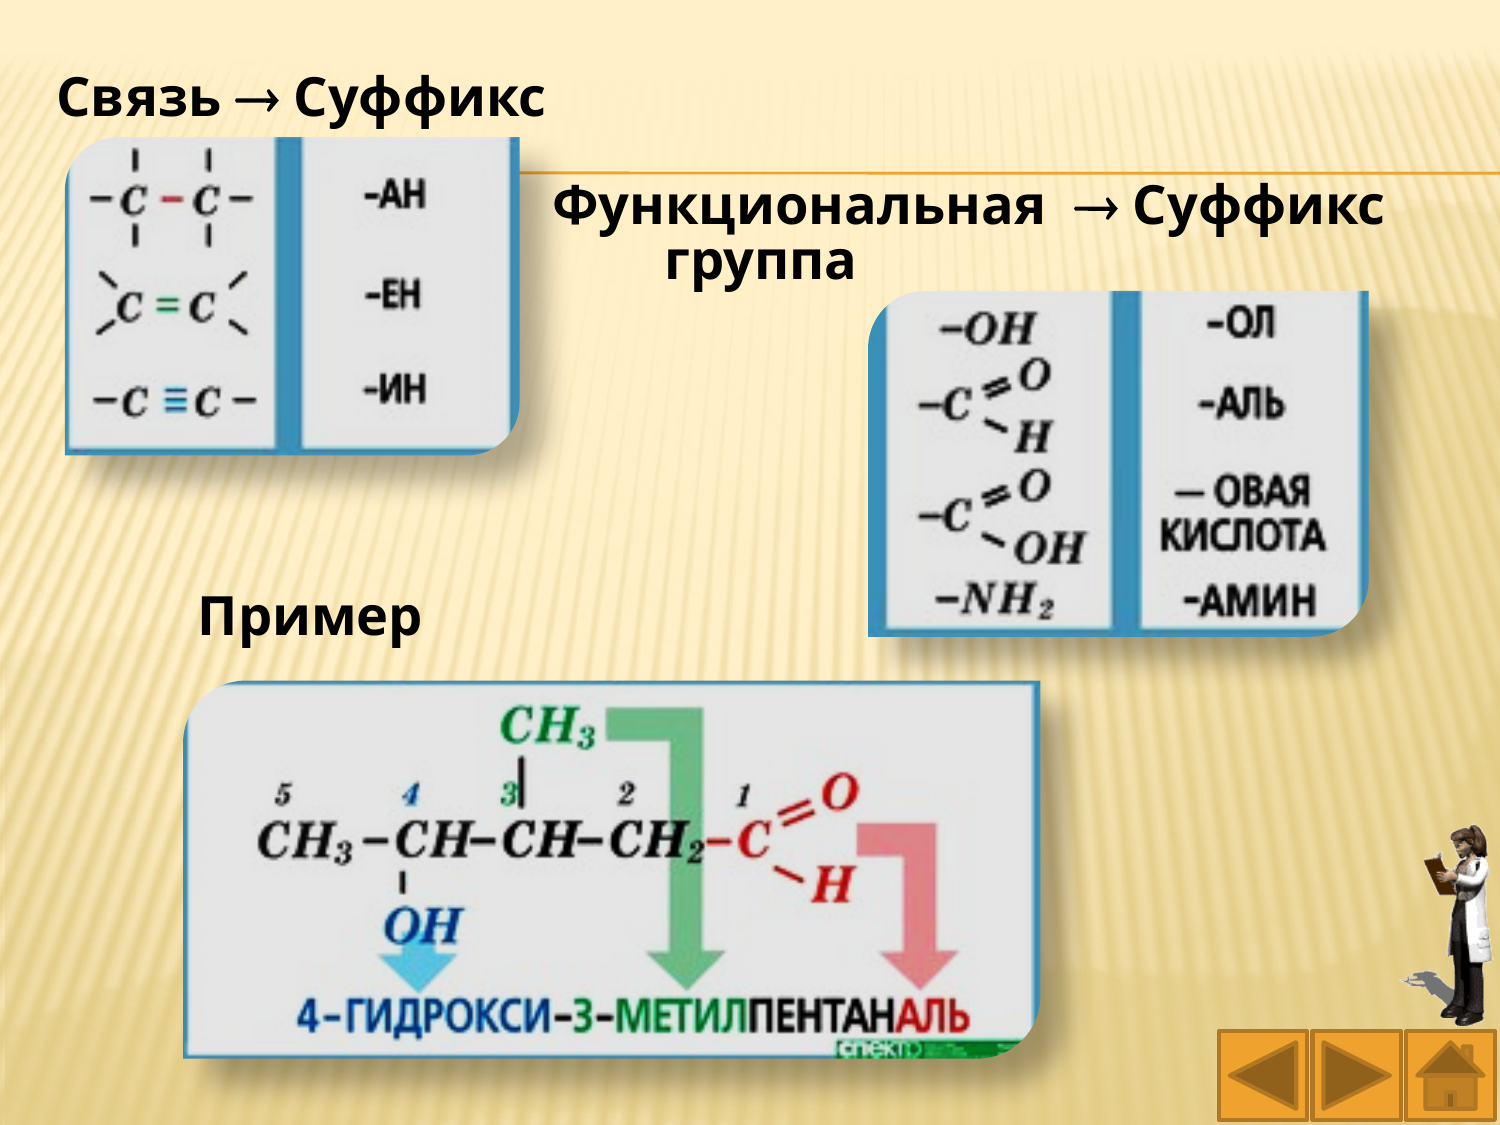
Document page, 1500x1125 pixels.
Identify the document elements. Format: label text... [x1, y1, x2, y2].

text_box [1404, 1050, 1497, 1122]
text_box [1217, 1029, 1309, 1122]
picture [1393, 819, 1500, 1034]
picture [867, 290, 1369, 638]
text_box Связь  Суффикс [41, 54, 638, 135]
picture [182, 680, 1041, 1059]
picture [64, 136, 520, 456]
text_box Функциональная  Суффикс группа [561, 172, 1495, 298]
text_box Пример [182, 574, 780, 654]
text_box [1310, 1029, 1403, 1122]
